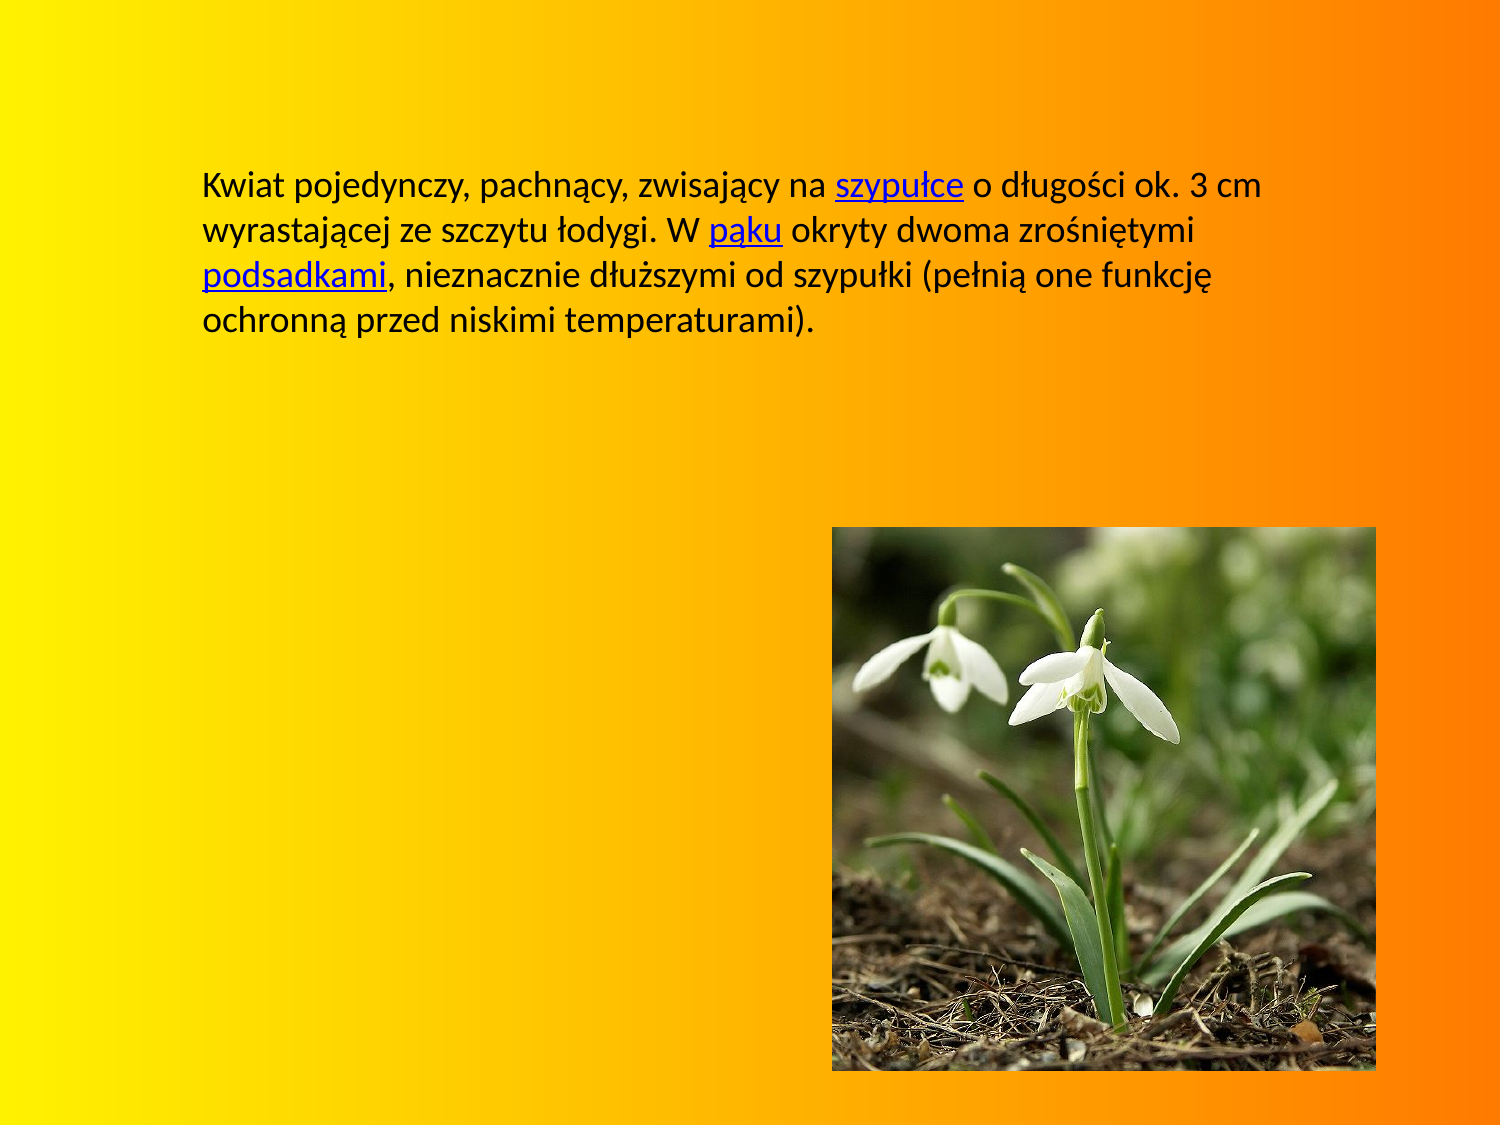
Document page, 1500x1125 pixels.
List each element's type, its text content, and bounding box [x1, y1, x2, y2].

text_box Kwiat pojedynczy, pachnący, zwisający na szypułce o długości ok. 3 cm wyrastającej ze szczytu łodygi. W pąku okryty dwoma zrośniętymi podsadkami, nieznacznie dłuższymi od szypułki (pełnią one funkcję ochronną przed niskimi temperaturami). [187, 152, 1313, 348]
picture [831, 527, 1376, 1071]
